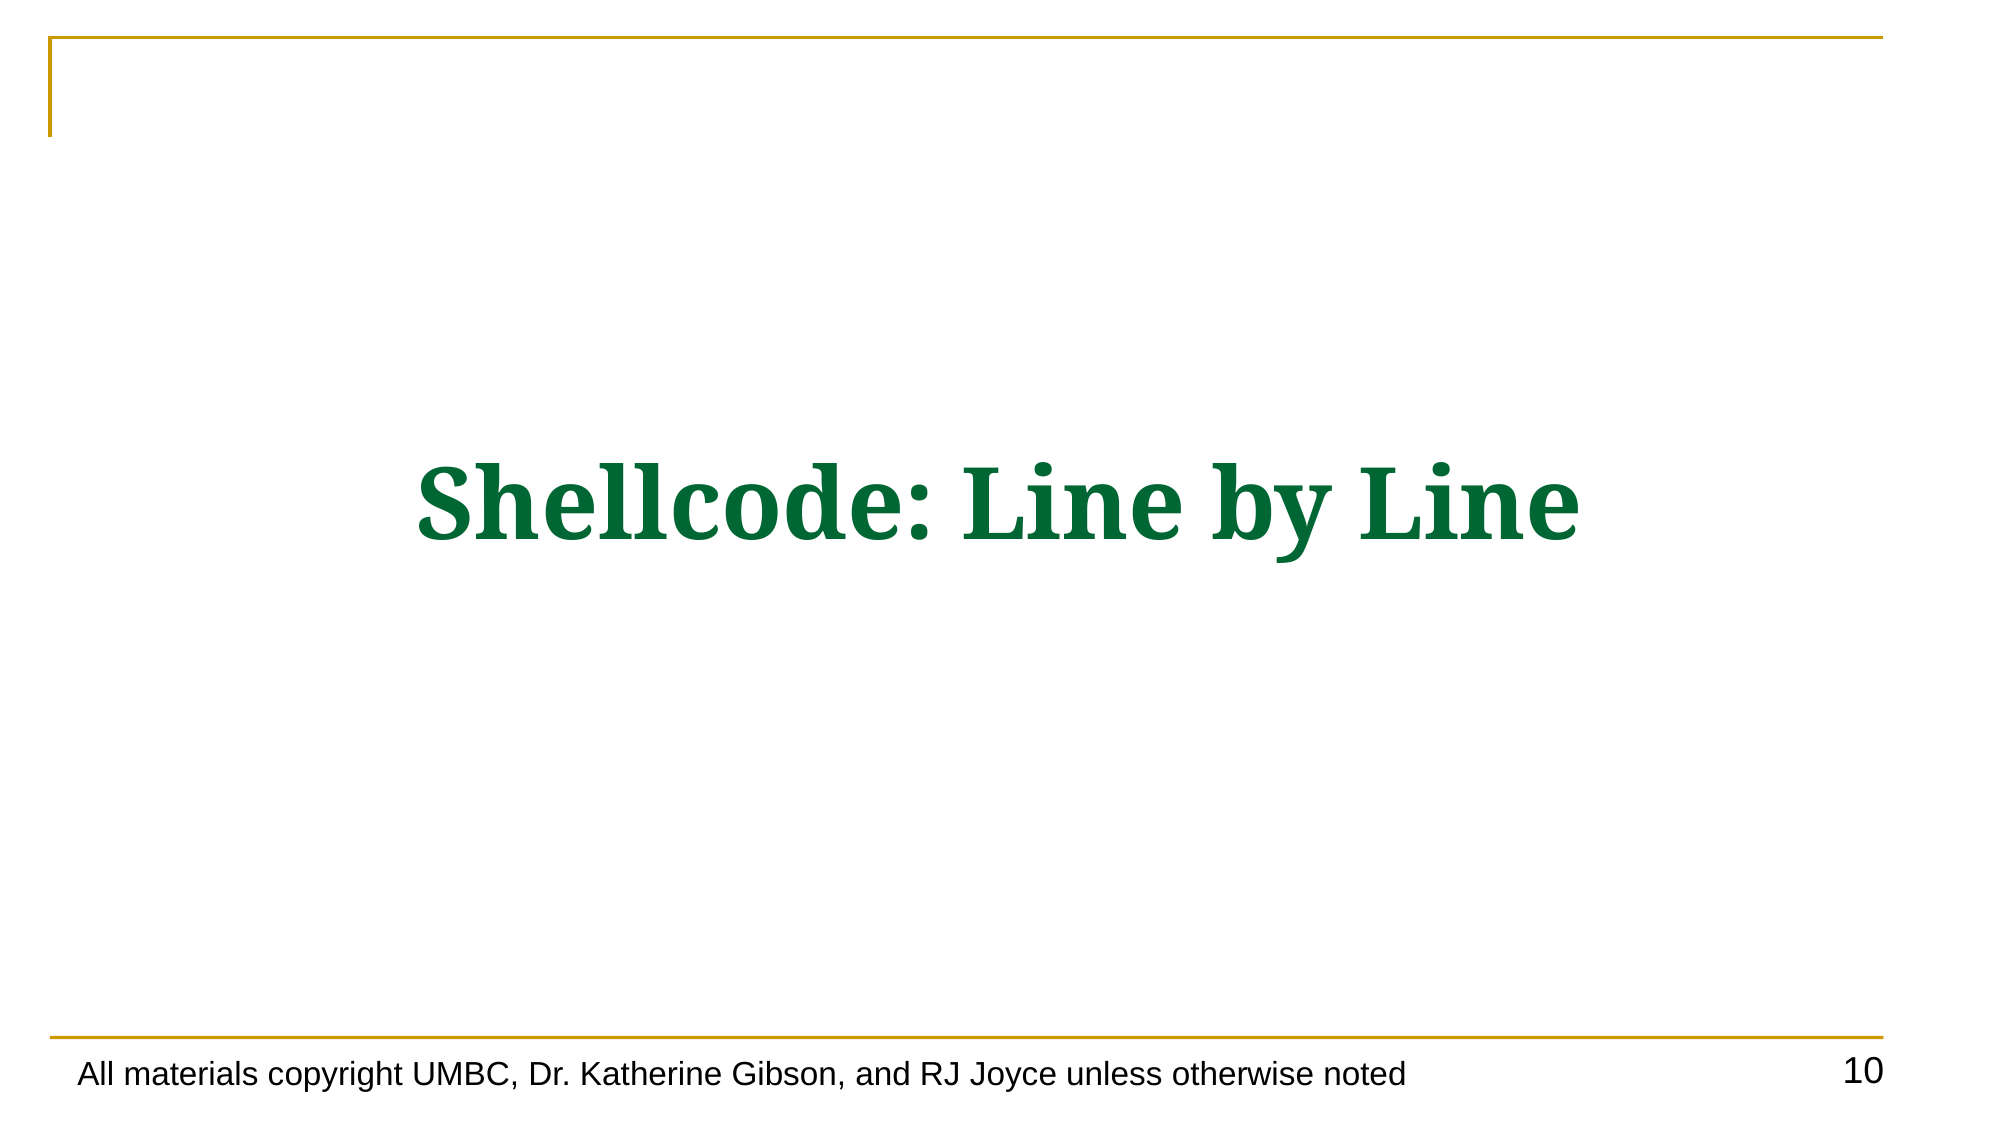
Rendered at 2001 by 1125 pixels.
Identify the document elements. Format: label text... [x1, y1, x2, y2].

title Shellcode: Line by Line [150, 375, 1850, 625]
